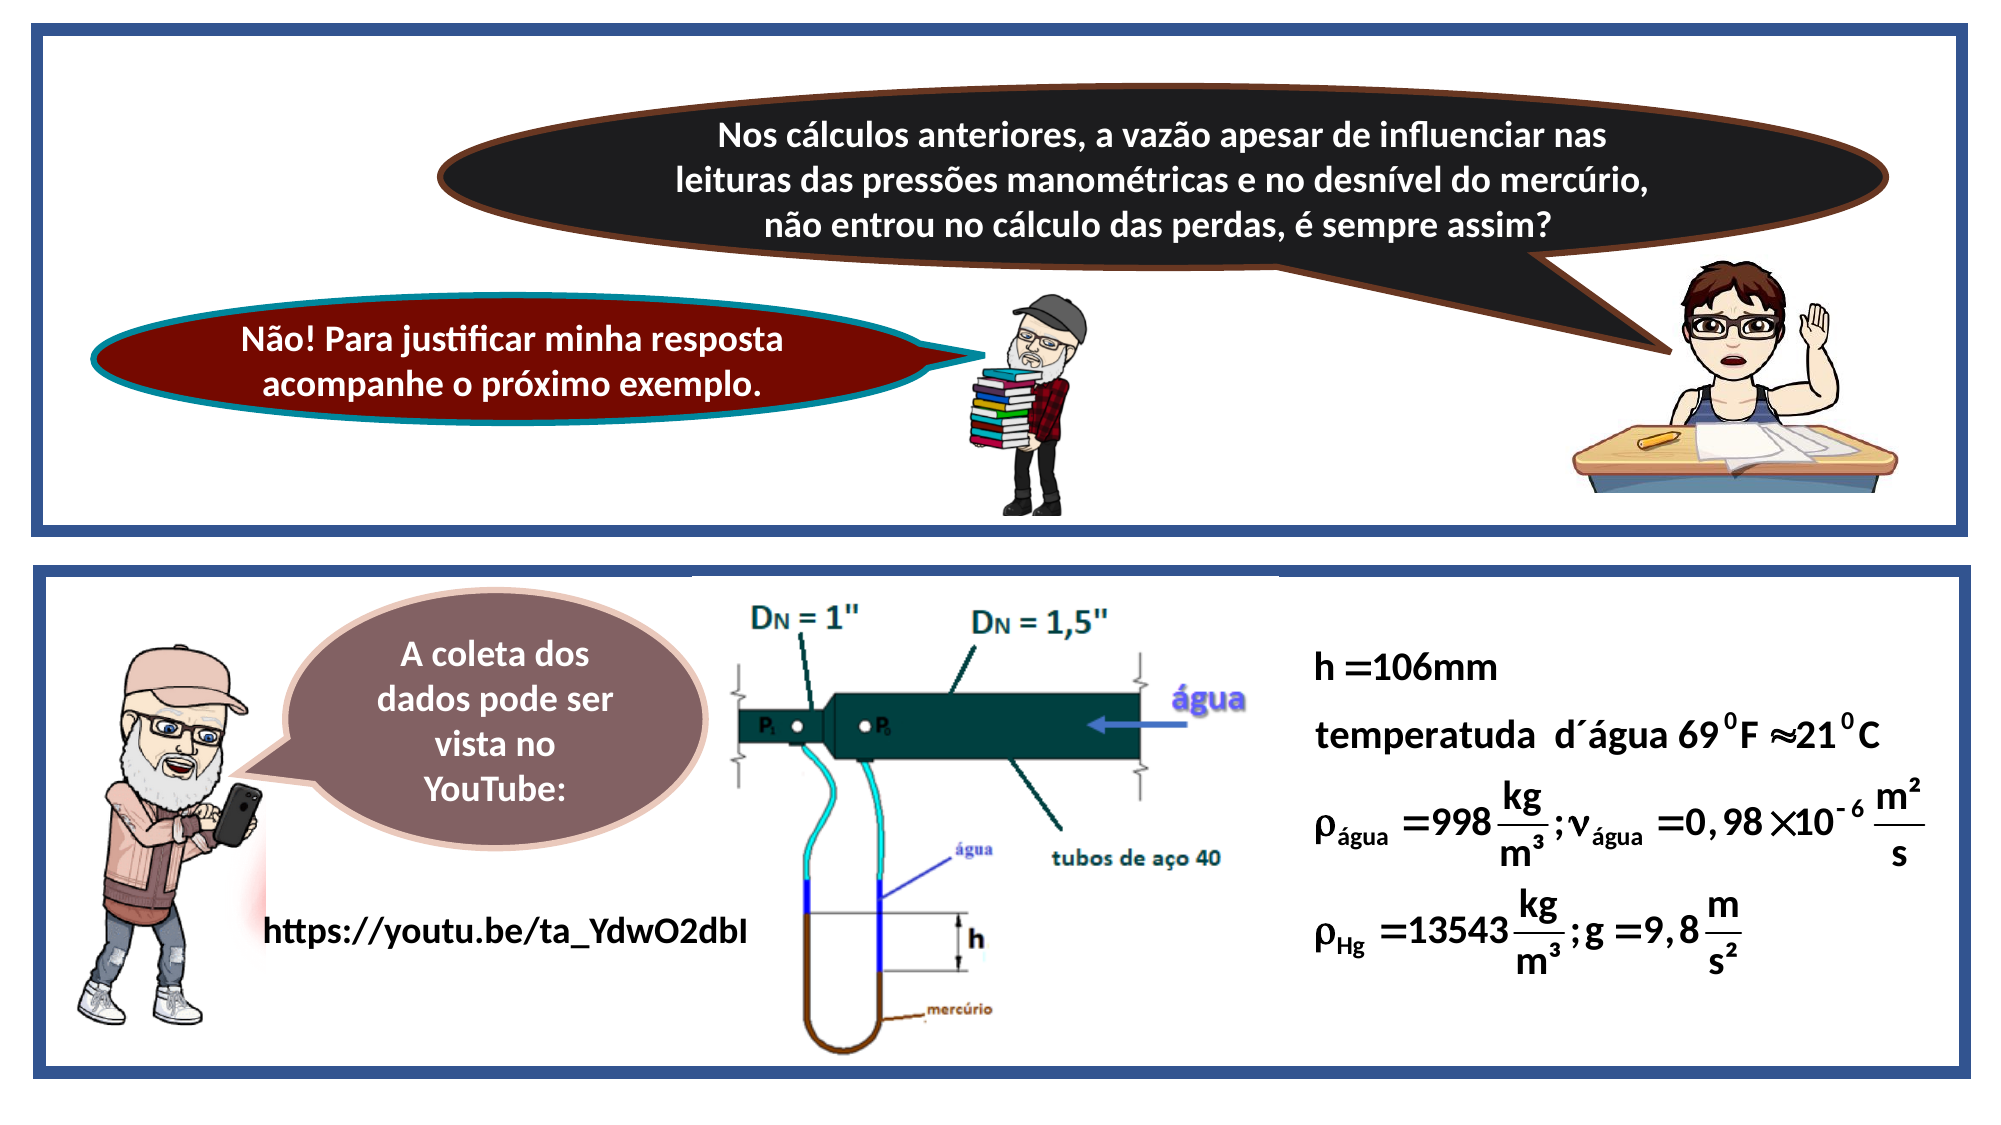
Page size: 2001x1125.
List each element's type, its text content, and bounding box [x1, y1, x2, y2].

text_box A coleta dos dados pode ser vista no YouTube: [266, 588, 692, 850]
text_box https://youtu.be/ta_YdwO2dbI [266, 898, 692, 959]
picture [68, 626, 266, 1040]
picture [953, 280, 1106, 516]
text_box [1308, 644, 1933, 984]
picture [1565, 195, 1899, 493]
picture [692, 576, 1279, 1065]
text_box [39, 570, 1966, 1073]
text_box [36, 28, 1963, 532]
